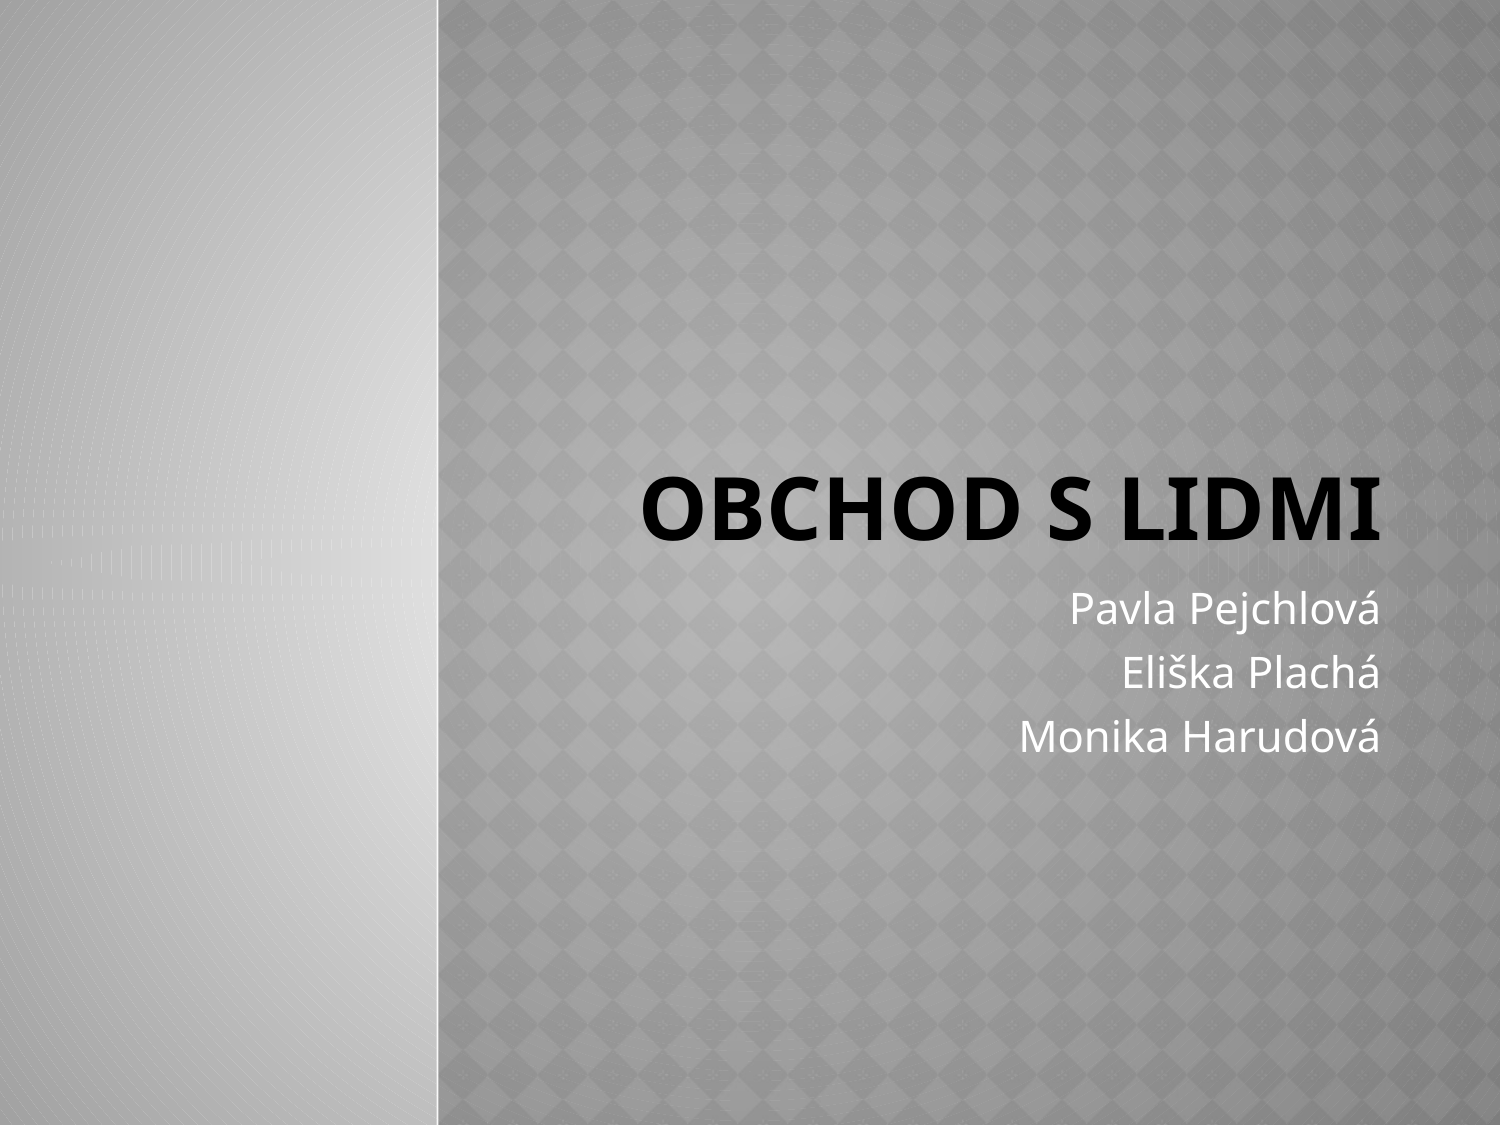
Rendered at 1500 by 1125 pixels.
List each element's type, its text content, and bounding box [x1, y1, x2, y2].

title Obchod s lidmi [552, 87, 1390, 558]
subtitle Pavla Pejchlová Eliška Plachá Monika Harudová [550, 580, 1390, 762]
